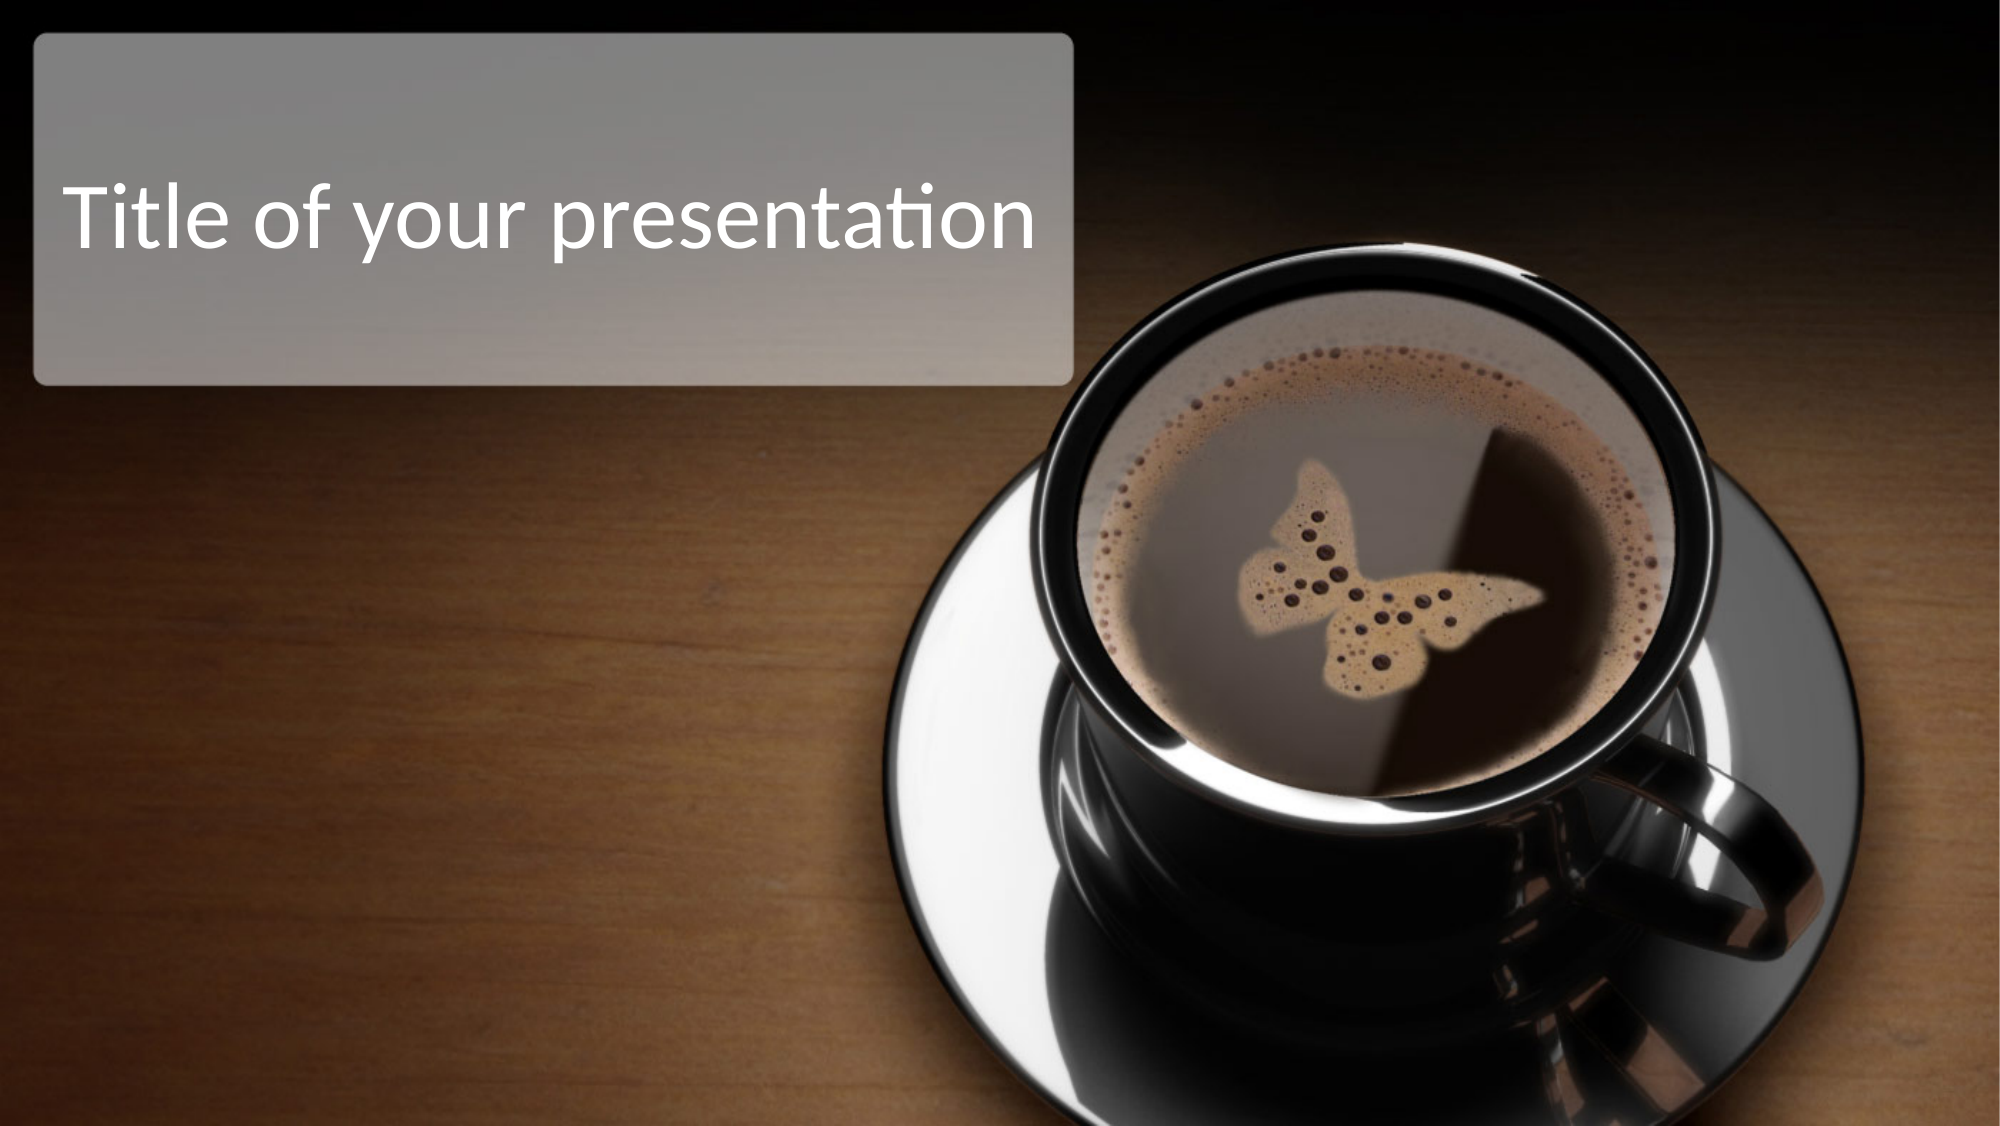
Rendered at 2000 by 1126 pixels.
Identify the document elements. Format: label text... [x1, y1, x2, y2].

picture [0, 0, 2000, 1126]
title Title of your presentation [39, 89, 1063, 332]
